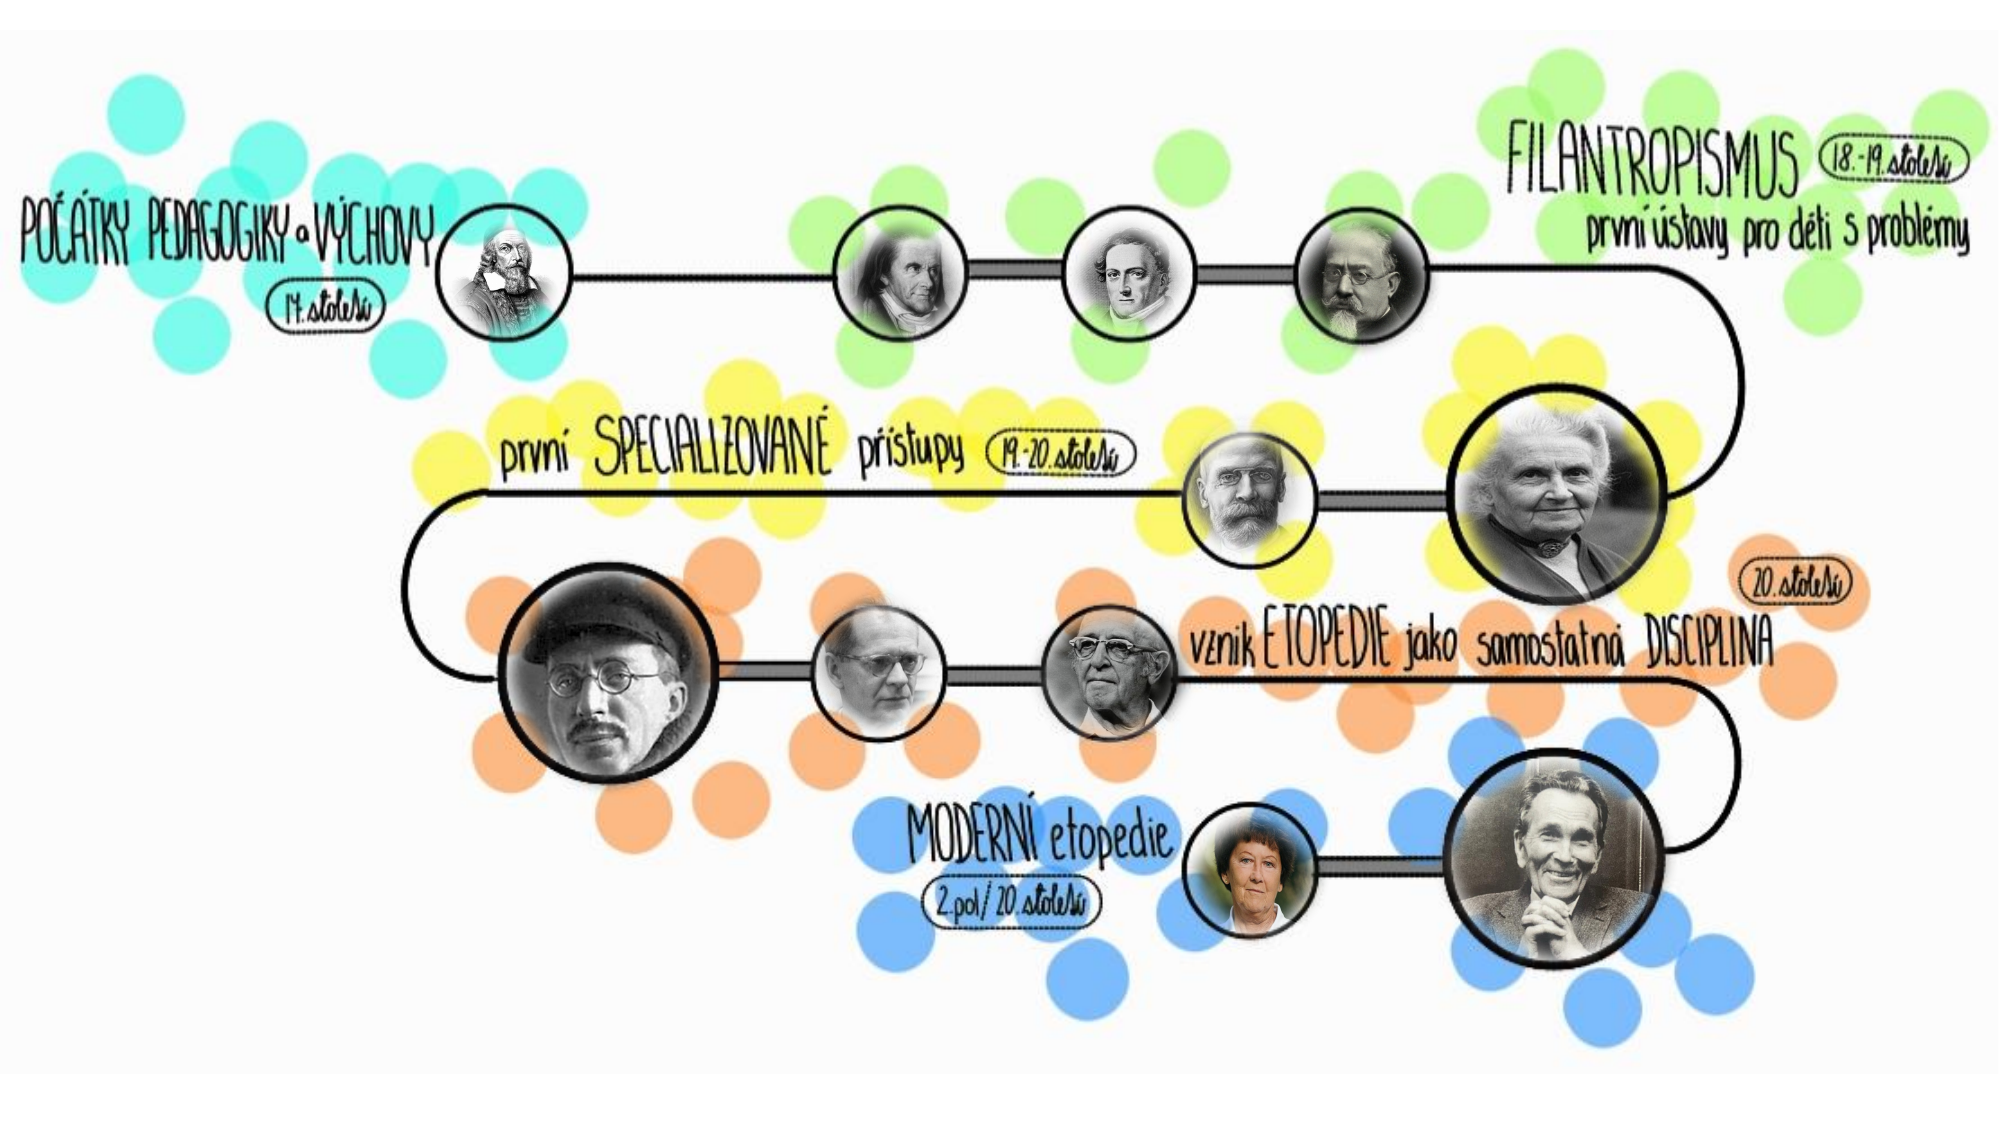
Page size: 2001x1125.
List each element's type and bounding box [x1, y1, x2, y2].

picture [1061, 210, 1198, 344]
picture [1022, 593, 1202, 758]
picture [491, 551, 729, 801]
picture [799, 580, 952, 746]
picture [1443, 389, 1682, 623]
list [0, 29, 1999, 1075]
picture [442, 213, 567, 354]
picture [1176, 799, 1336, 954]
picture [1428, 744, 1682, 978]
picture [1279, 202, 1448, 363]
picture [1164, 407, 1324, 567]
picture [827, 210, 980, 357]
